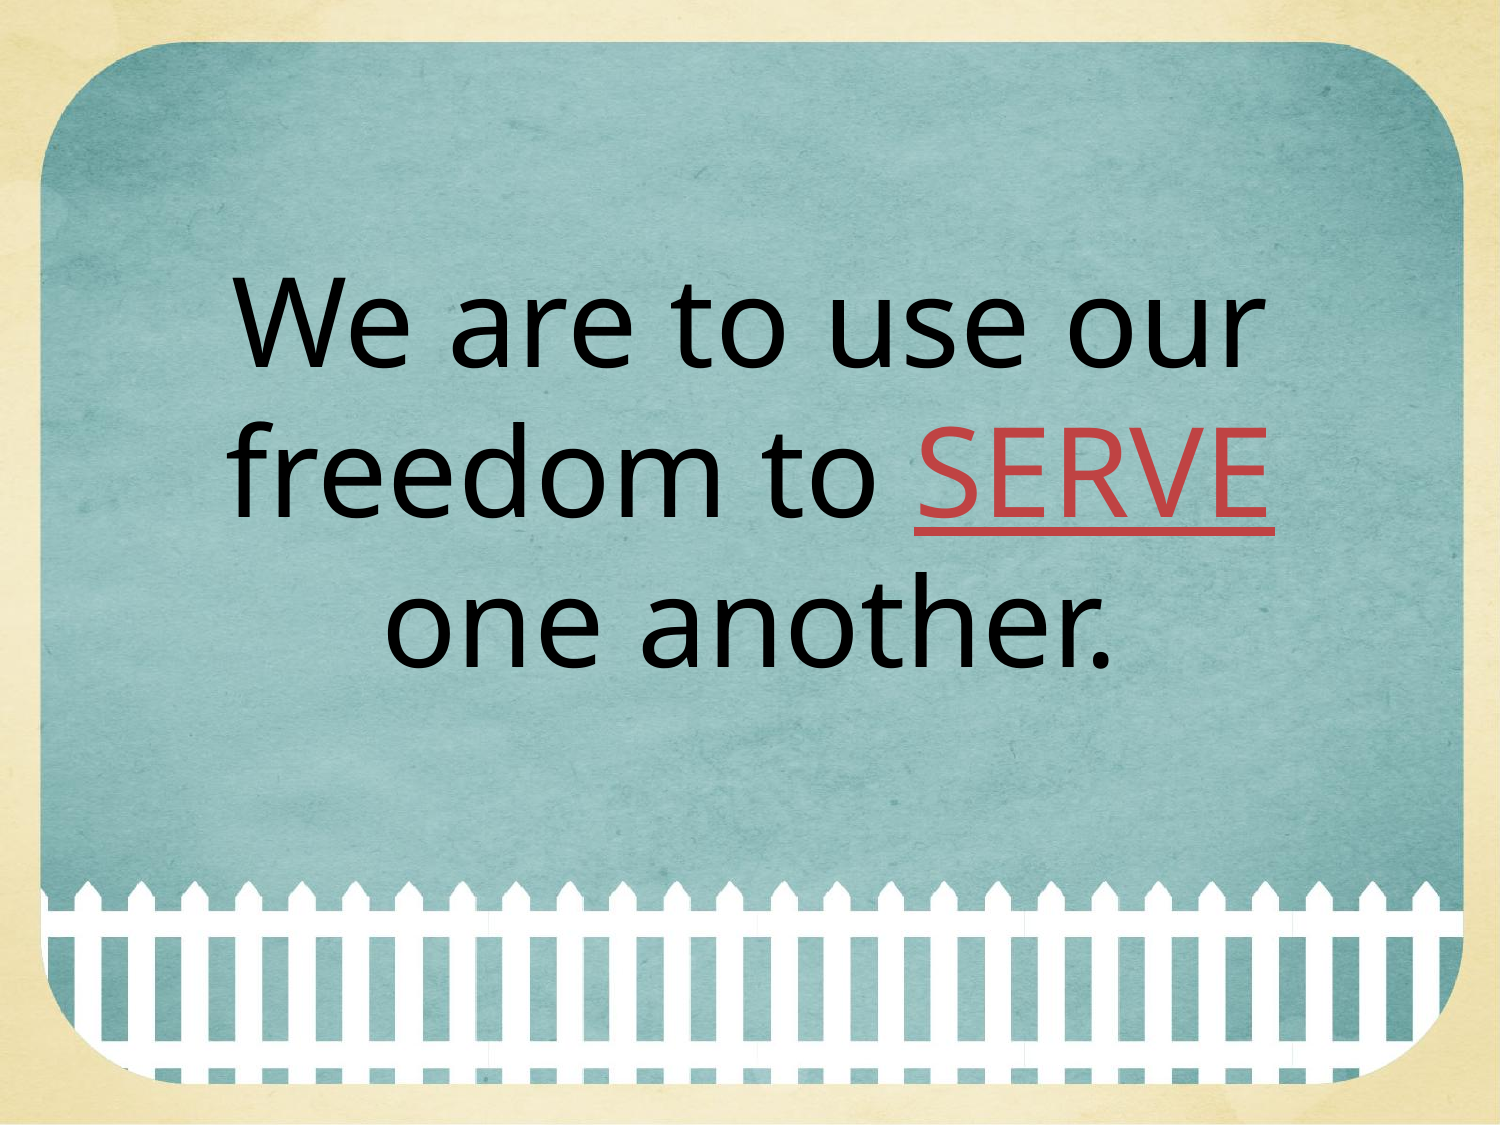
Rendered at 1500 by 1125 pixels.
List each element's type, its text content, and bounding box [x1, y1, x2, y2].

text_box We are to use our freedom to SERVE one another. [101, 235, 1399, 701]
picture [0, 0, 1500, 1125]
